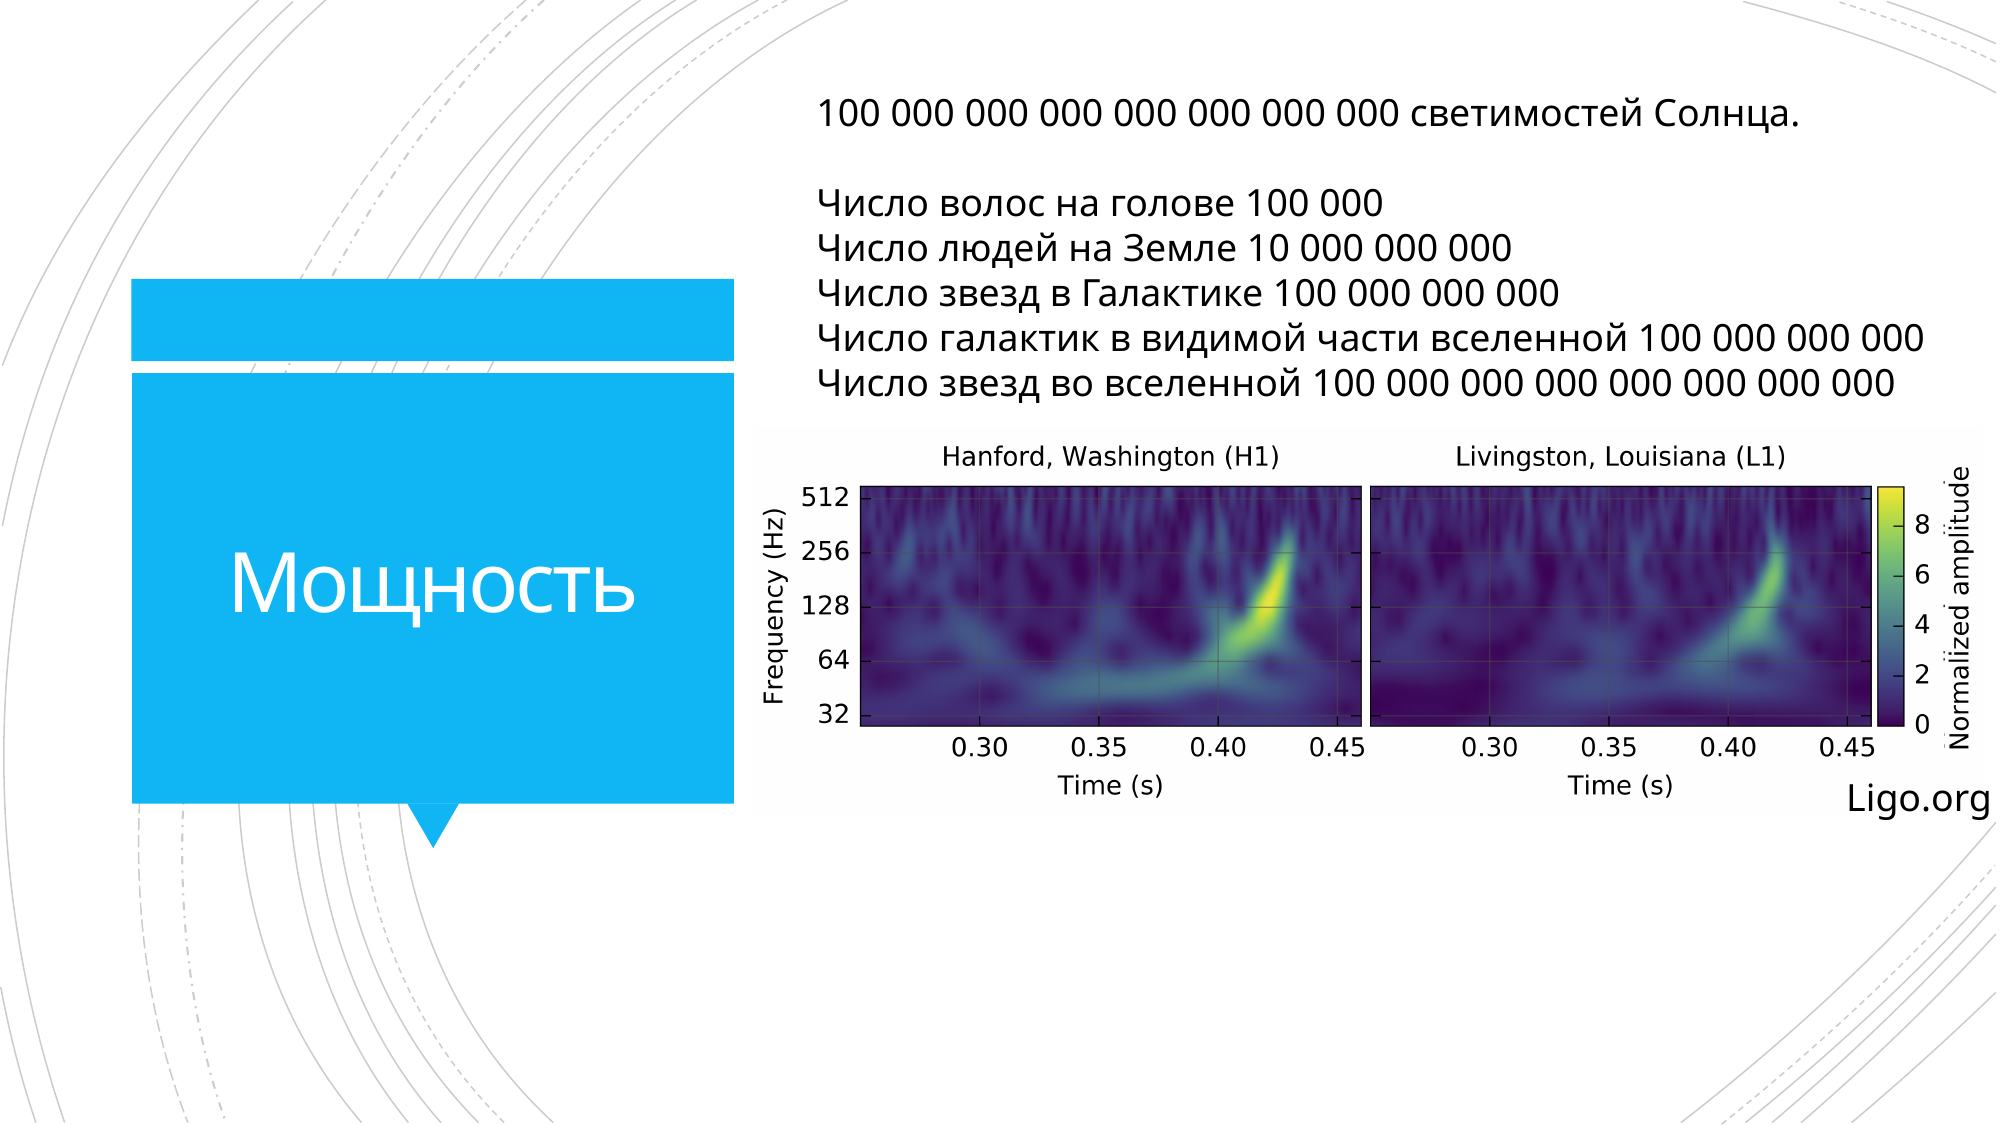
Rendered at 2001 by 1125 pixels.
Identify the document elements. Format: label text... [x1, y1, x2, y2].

title Мощность [145, 385, 721, 789]
text_box Ligo.org [1831, 766, 2000, 827]
text_box 100 000 000 000 000 000 000 000 светимостей Солнца. Число волос на голове 100 000 Число людей на Земле 10 000 000 000 Число звезд в Галактике 100 000 000 000 Число галактик в видимой части вселенной 100 000 000 000 Число звезд во вселенной 100 000 000 000 000 000 000 000 [801, 81, 2000, 412]
picture [753, 427, 1983, 815]
